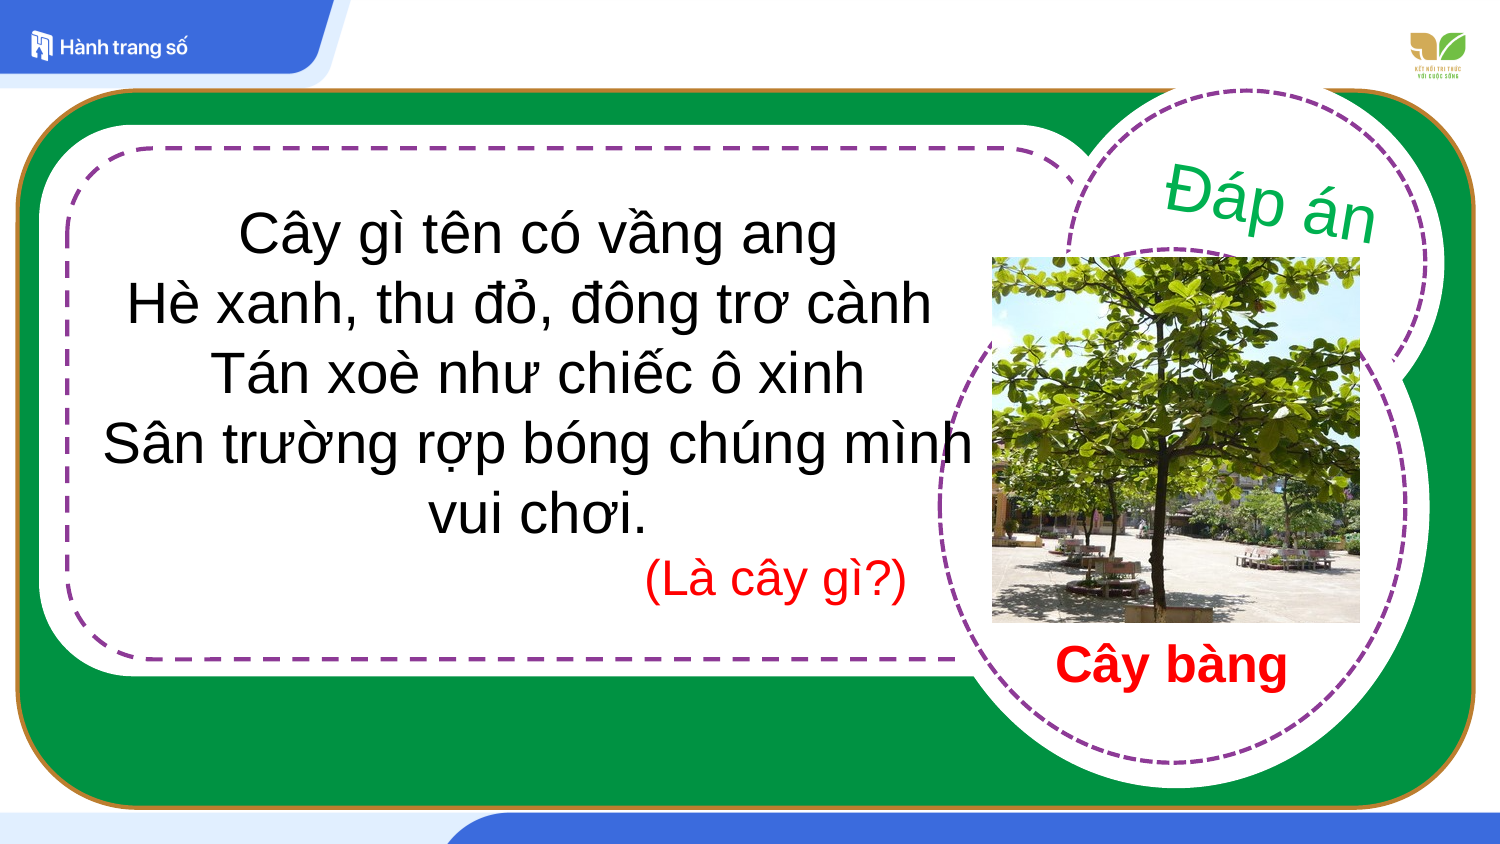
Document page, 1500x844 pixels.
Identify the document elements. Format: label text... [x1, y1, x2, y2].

text_box [1325, 88, 1476, 782]
text_box Đáp án [1119, 128, 1426, 226]
text_box [1069, 88, 1403, 226]
text_box [1418, 215, 1424, 226]
text_box [74, 613, 919, 662]
text_box [1058, 74, 1424, 226]
text_box [1420, 180, 1445, 329]
text_box [81, 146, 1074, 226]
text_box Cây gì tên có vầng ang Hè xanh, thu đỏ, đông trơ cành Tán xoè như chiếc ô xinh Sân trường rợp bóng chúng mình vui chơi. (Là cây gì?) [54, 187, 1024, 613]
picture [0, 0, 1500, 844]
text_box [15, 88, 1411, 810]
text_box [924, 227, 1428, 787]
text_box [39, 124, 1088, 677]
